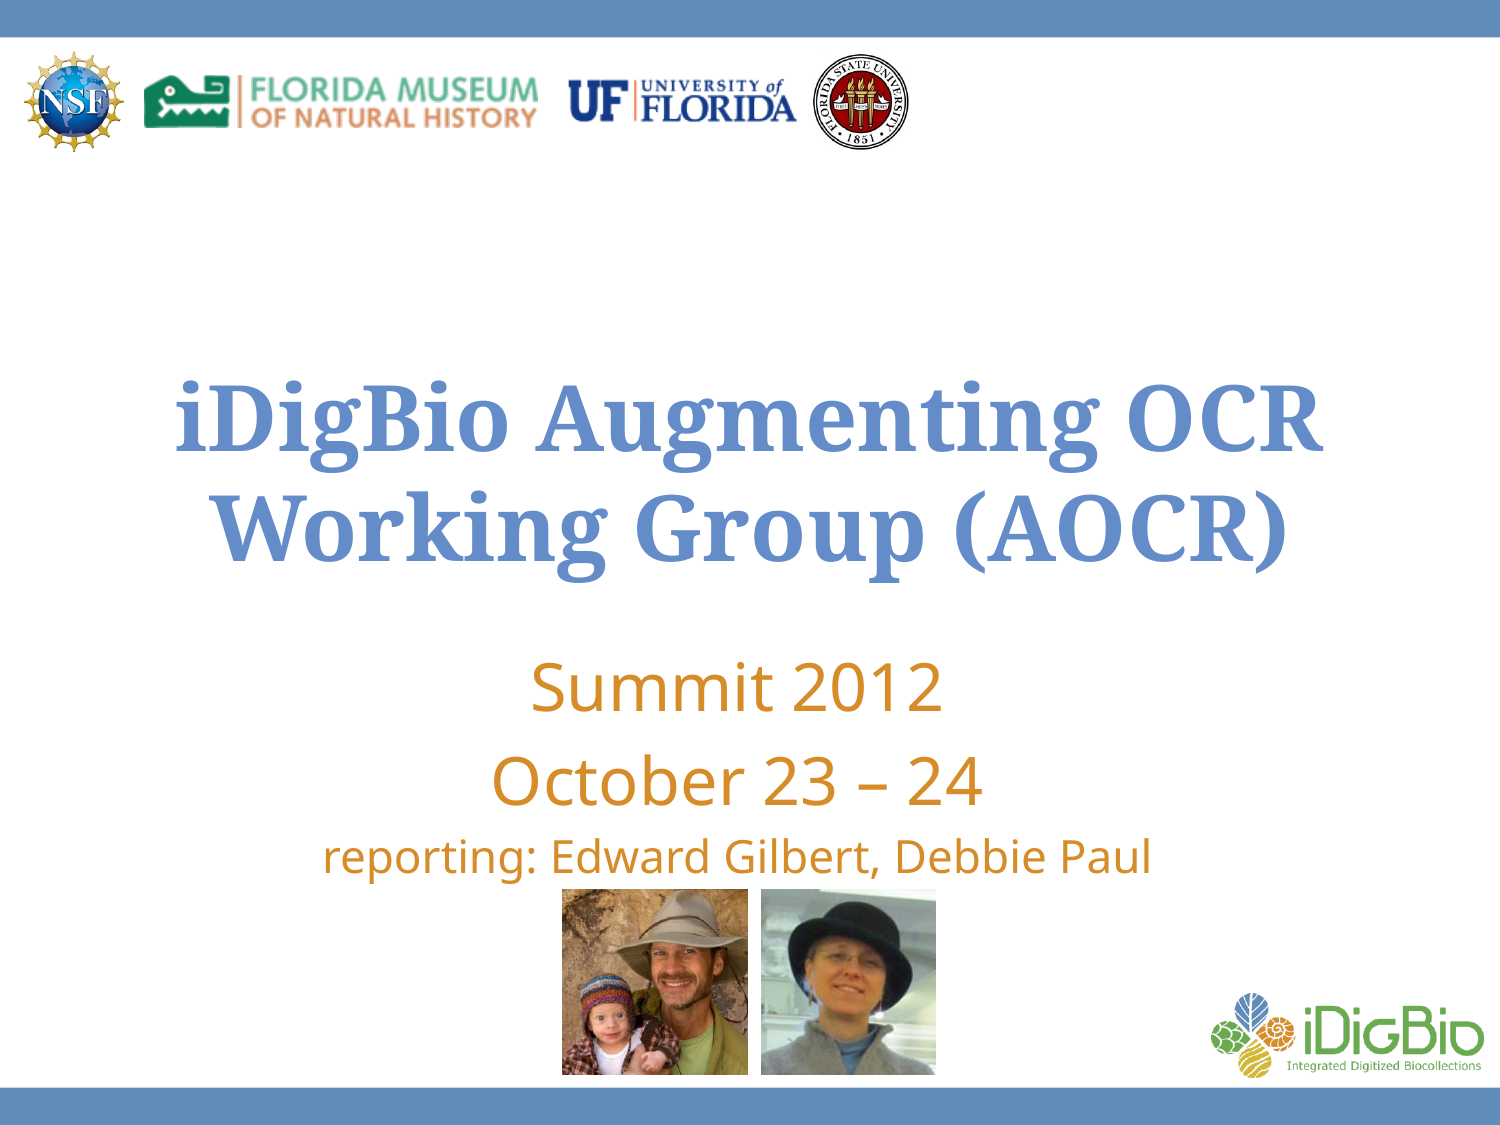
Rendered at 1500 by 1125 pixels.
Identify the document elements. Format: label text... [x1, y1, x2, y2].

picture [761, 888, 936, 1076]
subtitle Summit 2012 October 23 – 24 reporting: Edward Gilbert, Debbie Paul [112, 637, 1363, 925]
picture [563, 76, 801, 127]
picture [562, 888, 748, 1076]
title iDigBio Augmenting OCR Working Group (AOCR) [112, 349, 1388, 591]
picture [143, 75, 538, 128]
picture [22, 49, 126, 154]
picture [812, 53, 910, 150]
picture [1211, 993, 1484, 1078]
